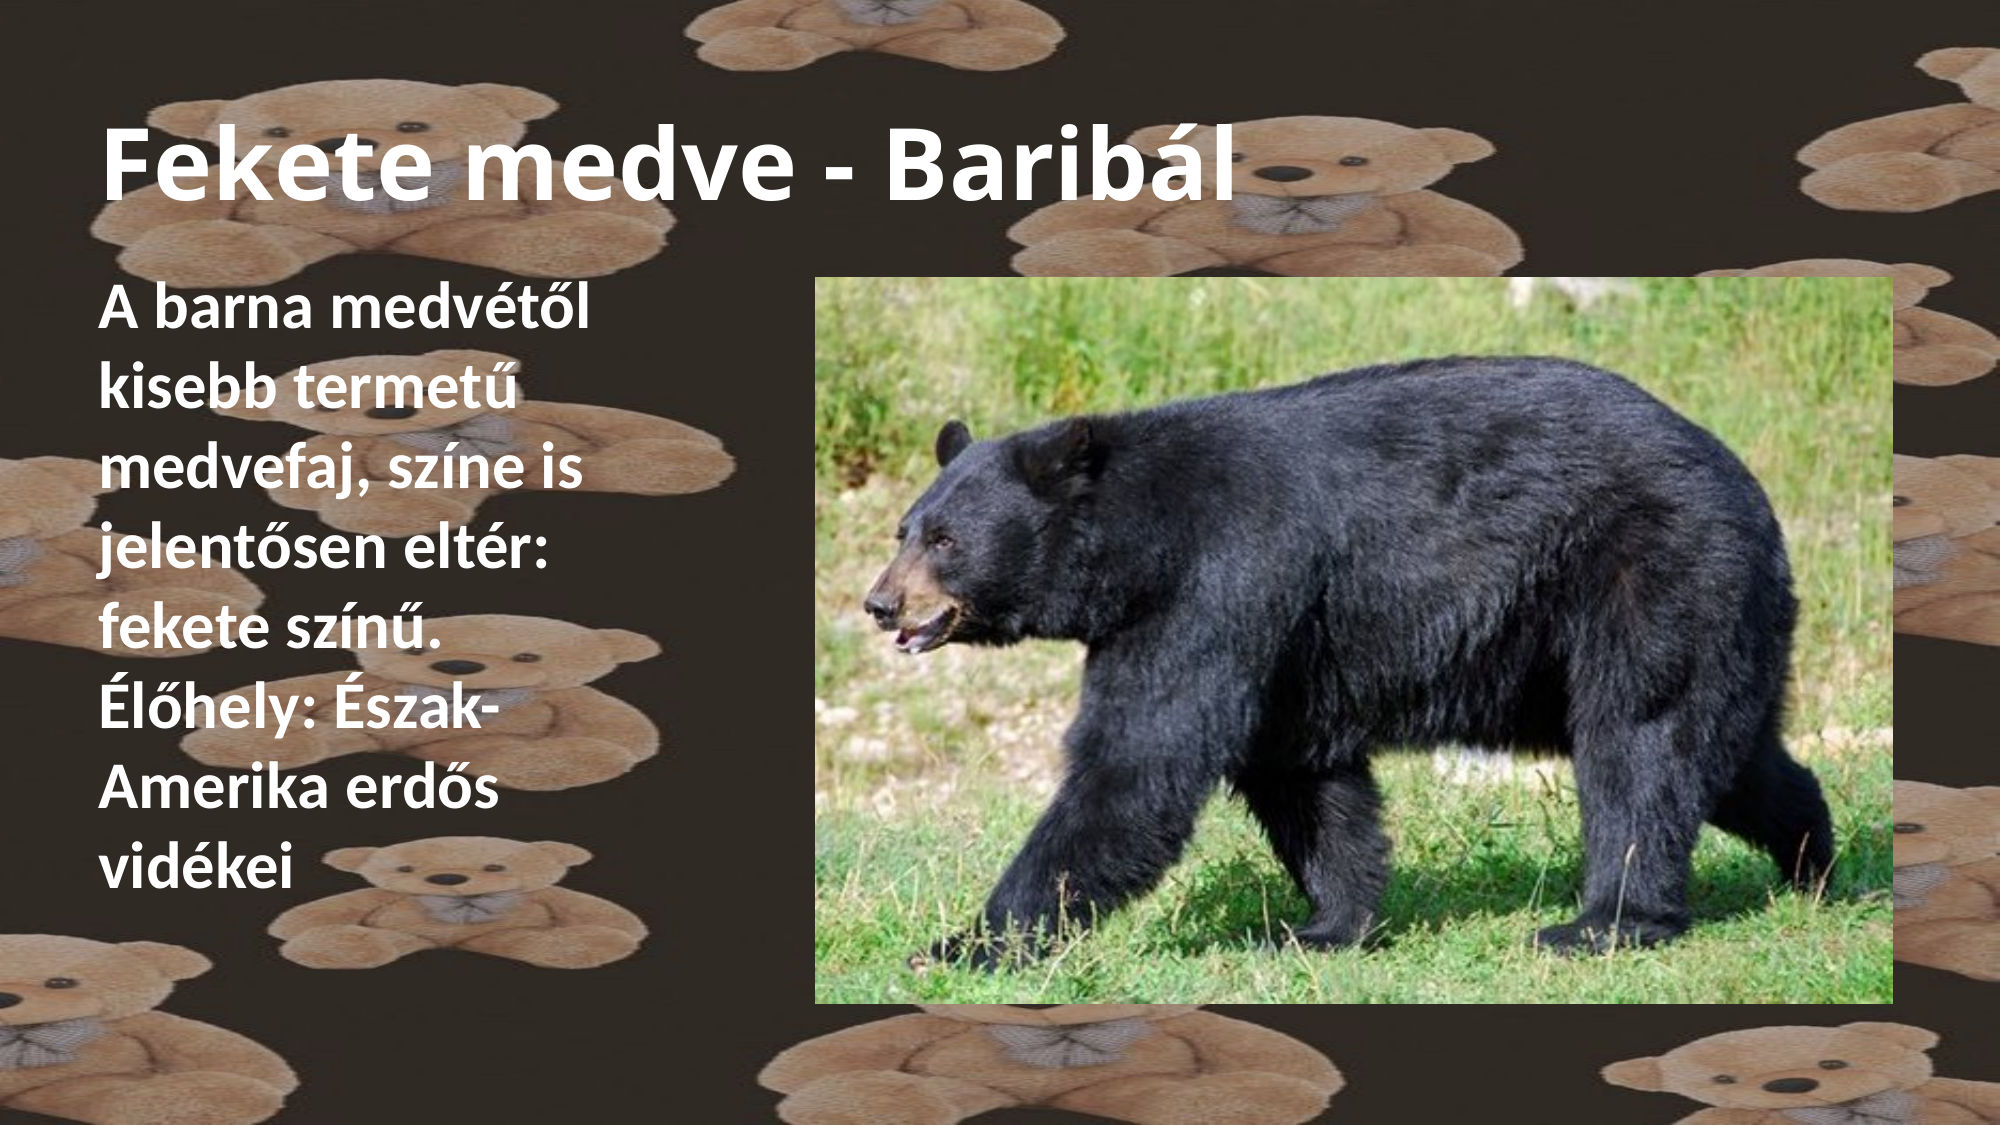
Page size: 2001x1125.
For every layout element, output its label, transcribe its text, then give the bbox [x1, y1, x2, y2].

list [815, 277, 1893, 1004]
text_box A barna medvétől kisebb termetű medvefaj, színe is jelentősen eltér: fekete színű. Élőhely: Észak-Amerika erdős vidékei [83, 254, 719, 909]
title Fekete medve - Baribál [83, 59, 1809, 278]
